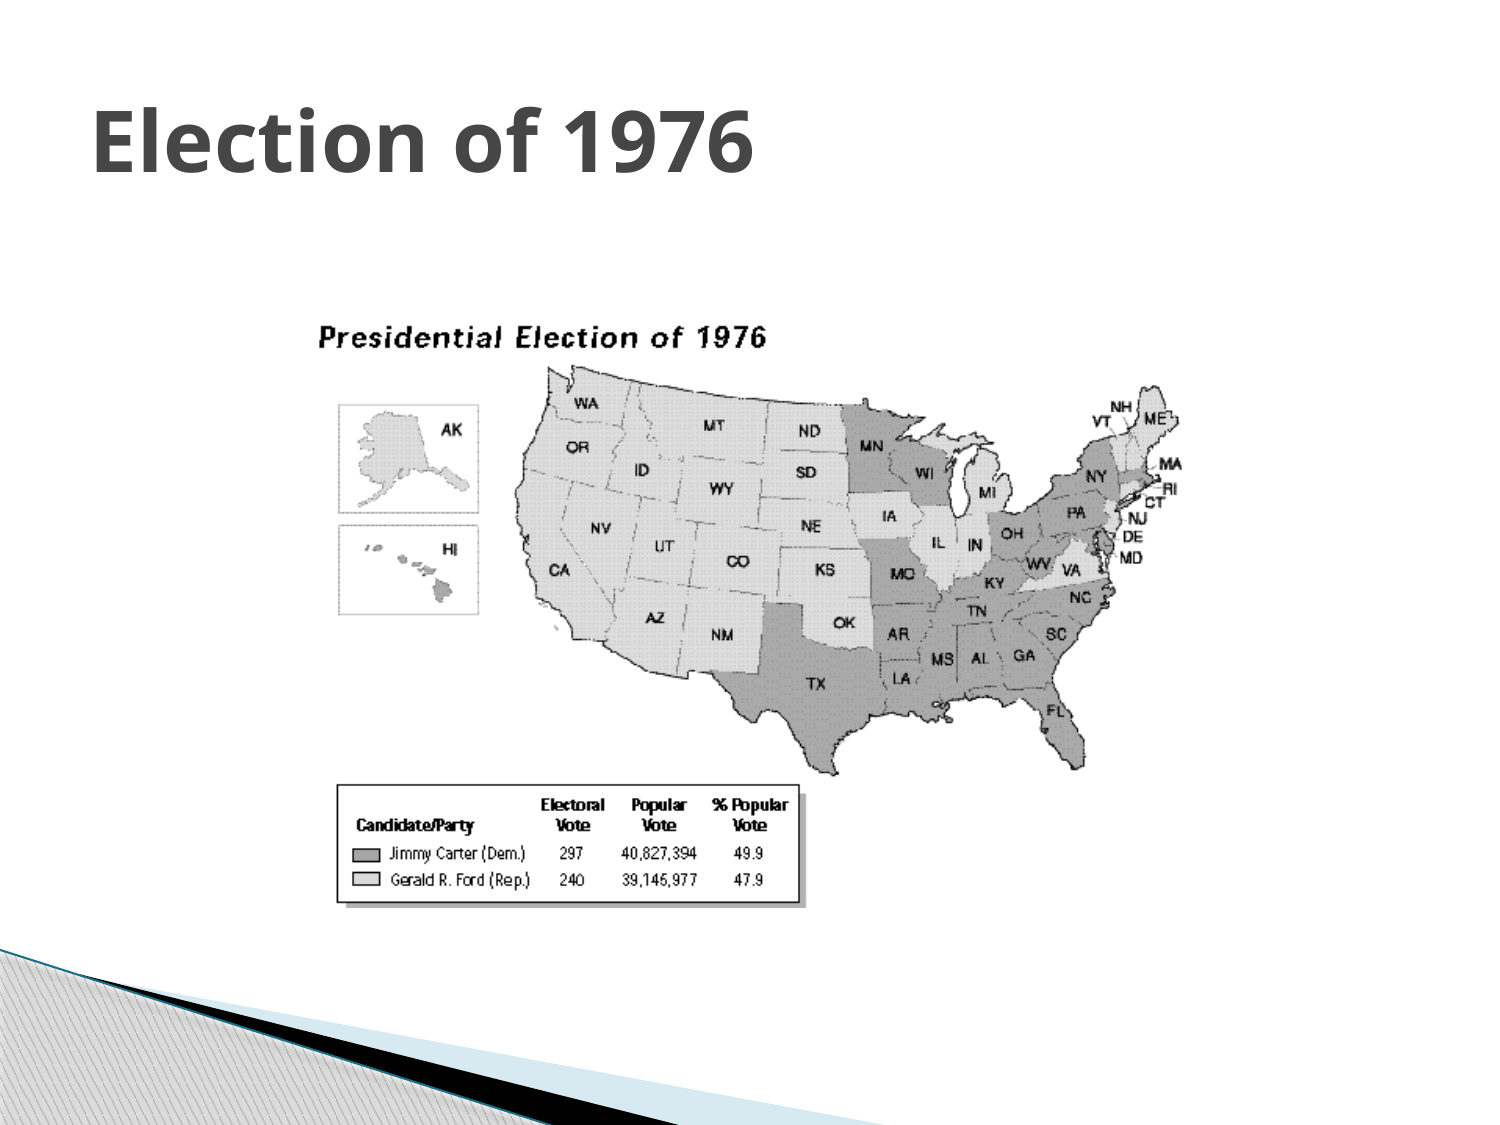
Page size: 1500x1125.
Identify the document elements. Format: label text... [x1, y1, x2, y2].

title Election of 1976 [75, 45, 1425, 233]
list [315, 320, 1185, 909]
